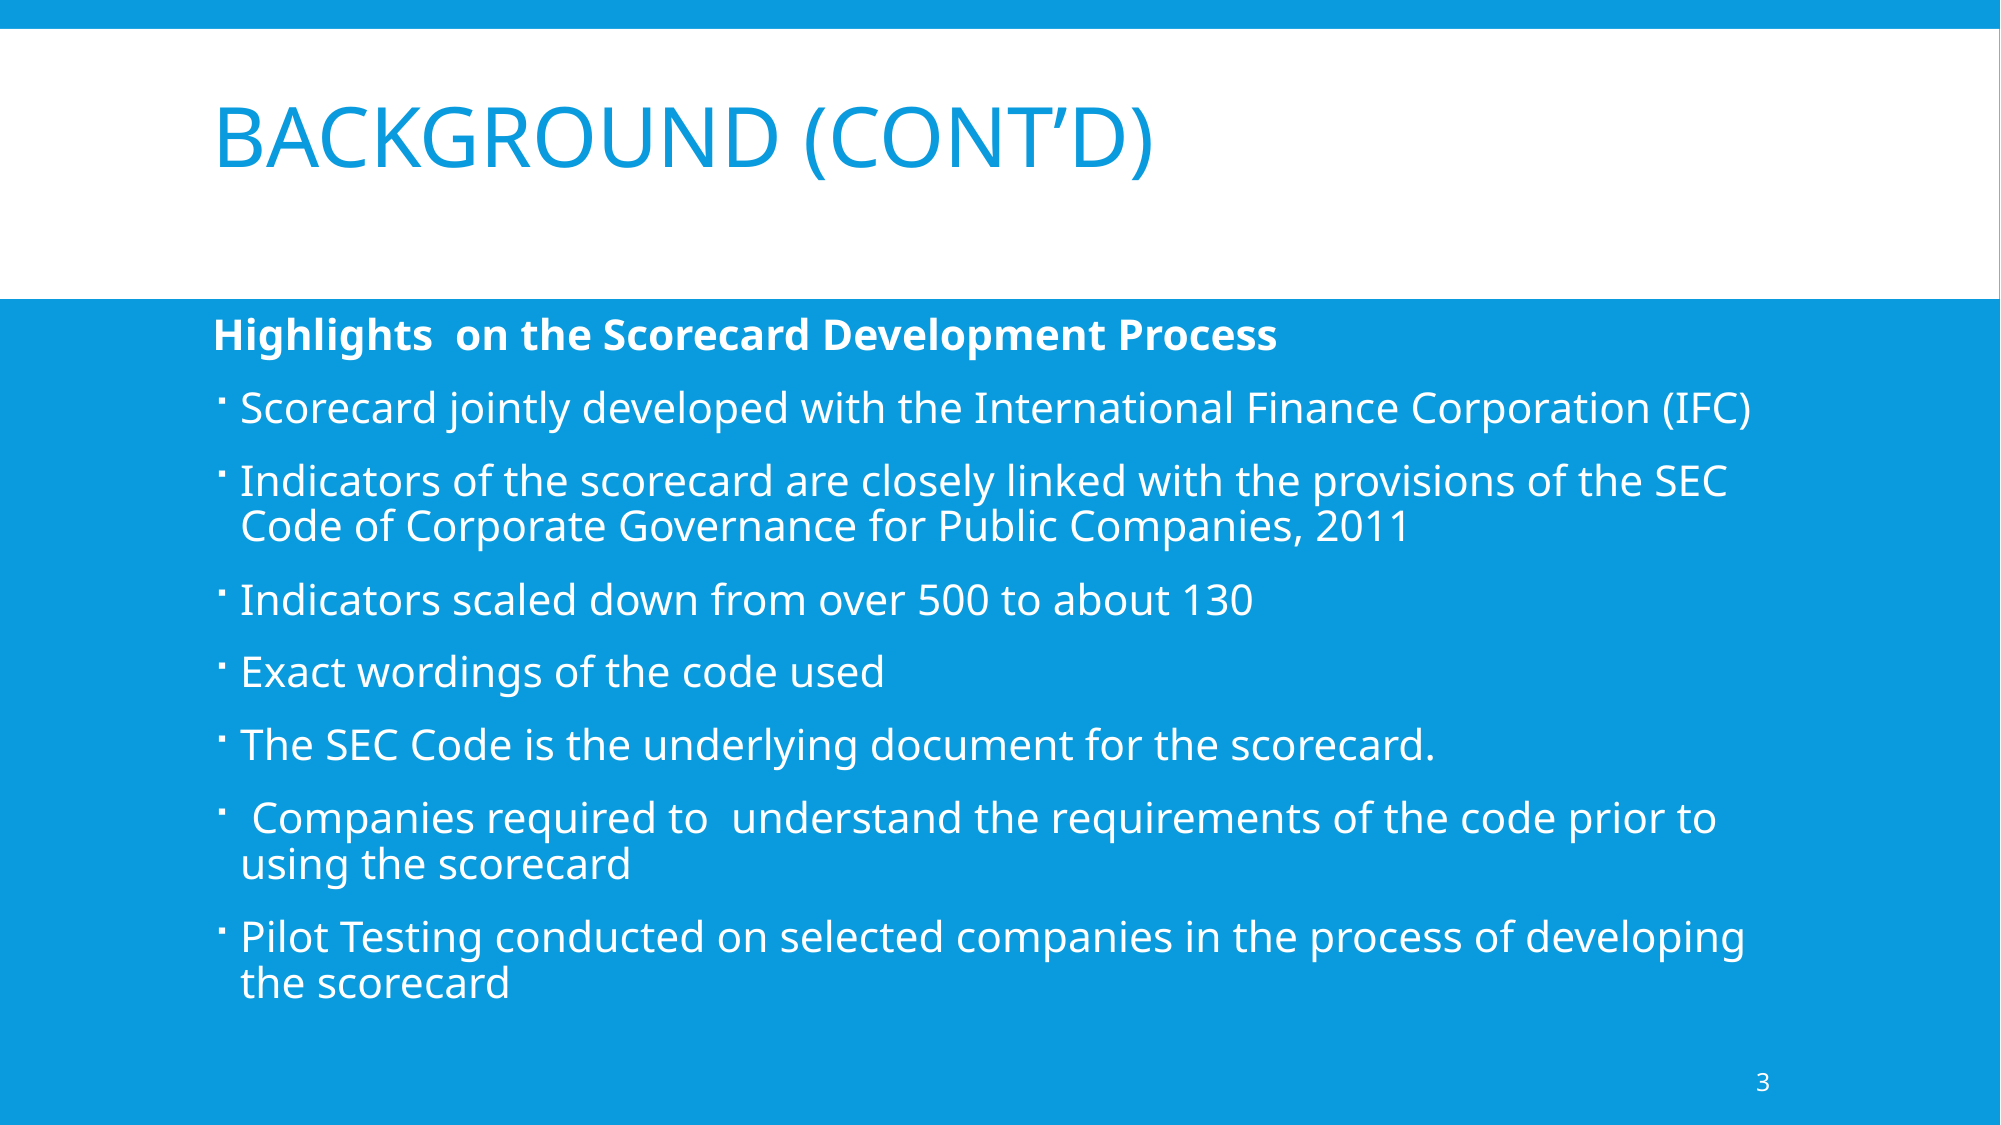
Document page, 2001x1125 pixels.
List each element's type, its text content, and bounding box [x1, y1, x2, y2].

title BACKGROUND (CONT’D) [197, 46, 1803, 239]
slide_number 3 [1748, 1053, 1904, 1114]
list Highlights on the Scorecard Development Process Scorecard jointly developed with the International Finance Corporation (IFC) Indicators of the scorecard are closely linked with the provisions of the SEC Code of Corporate Governance for Public Companies, 2011 Indicators scaled down from over 500 to about 130 Exact wordings of the code used The SEC Code is the underlying document for the scorecard. Companies required to understand the requirements of the code prior to using the scorecard Pilot Testing conducted on selected companies in the process of developing the scorecard [197, 305, 1803, 1020]
